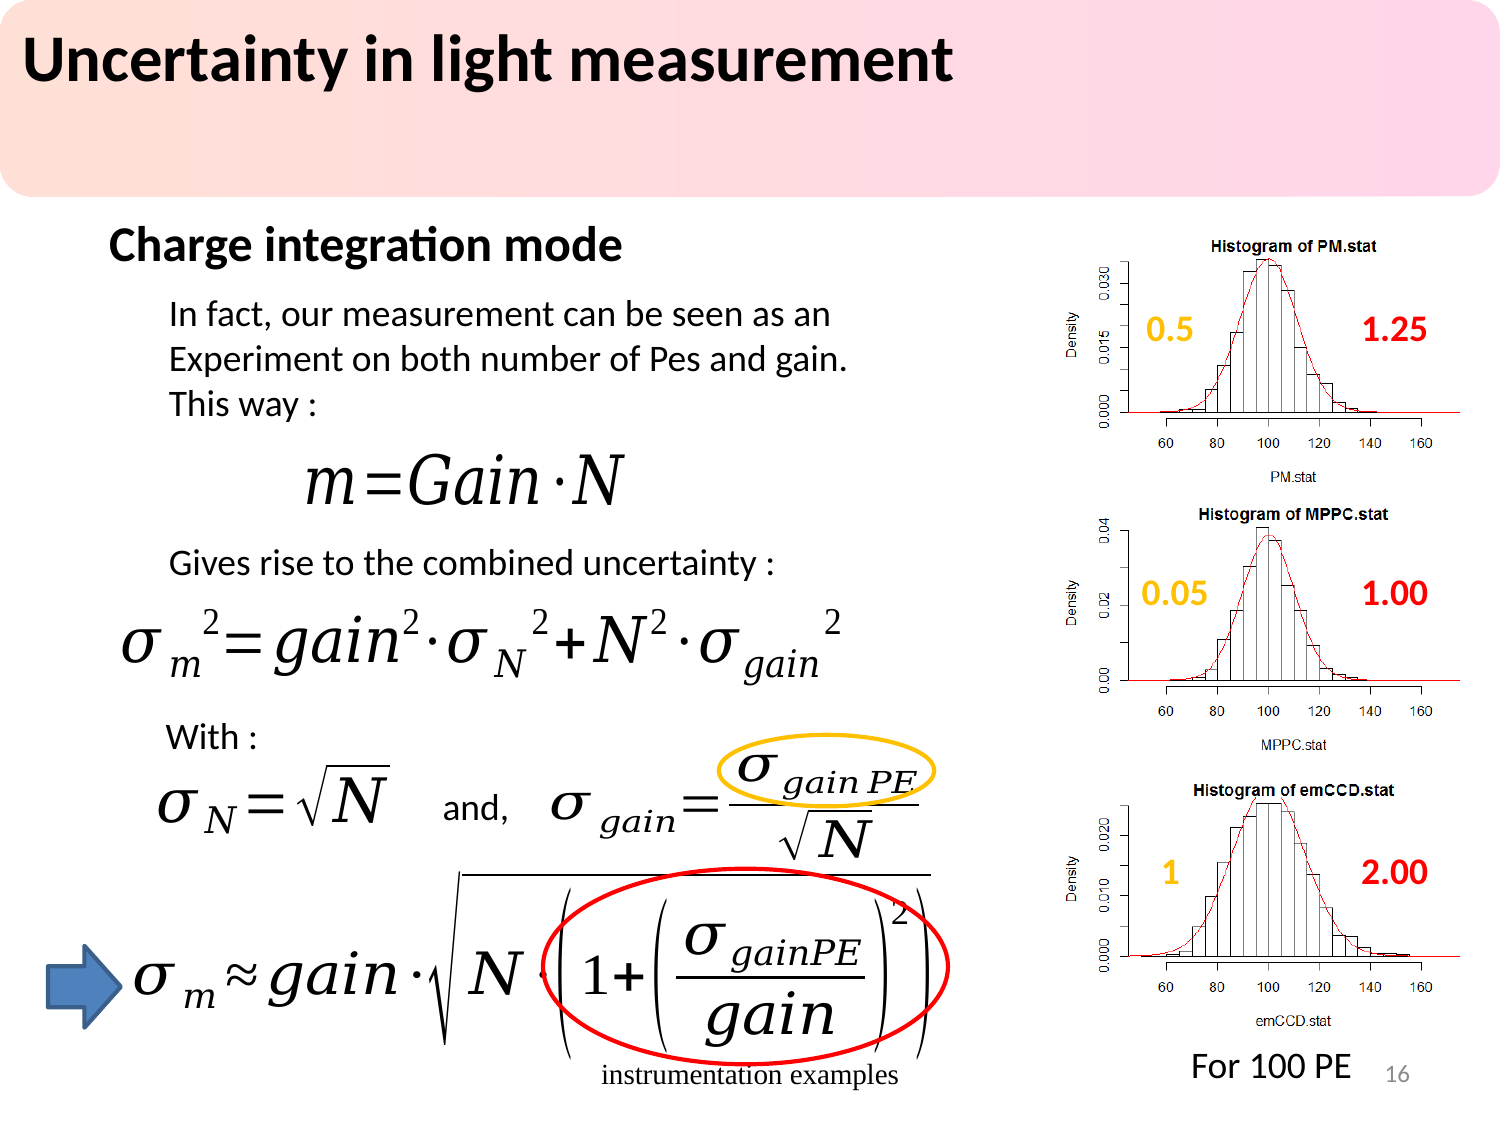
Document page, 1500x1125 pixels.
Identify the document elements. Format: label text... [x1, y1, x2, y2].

picture [1062, 504, 1477, 752]
footer instrumentation examples [512, 1042, 988, 1103]
text_box [45, 943, 123, 1030]
text_box In fact, our measurement can be seen as an Experiment on both number of Pes and gain. This way : [154, 281, 865, 432]
slide_number 16 [1074, 1042, 1425, 1103]
text_box and, [427, 776, 533, 836]
picture [1062, 236, 1477, 484]
text_box Uncertainty in light measurement [7, 7, 971, 102]
text_box [540, 866, 951, 1067]
text_box [0, 0, 1500, 199]
text_box Gives rise to the combined uncertainty : [153, 530, 791, 591]
text_box Charge integration mode [94, 203, 639, 279]
text_box [716, 732, 937, 809]
text_box For 100 PE [1176, 1035, 1368, 1094]
picture [1062, 780, 1477, 1029]
text_box With : [150, 704, 274, 765]
